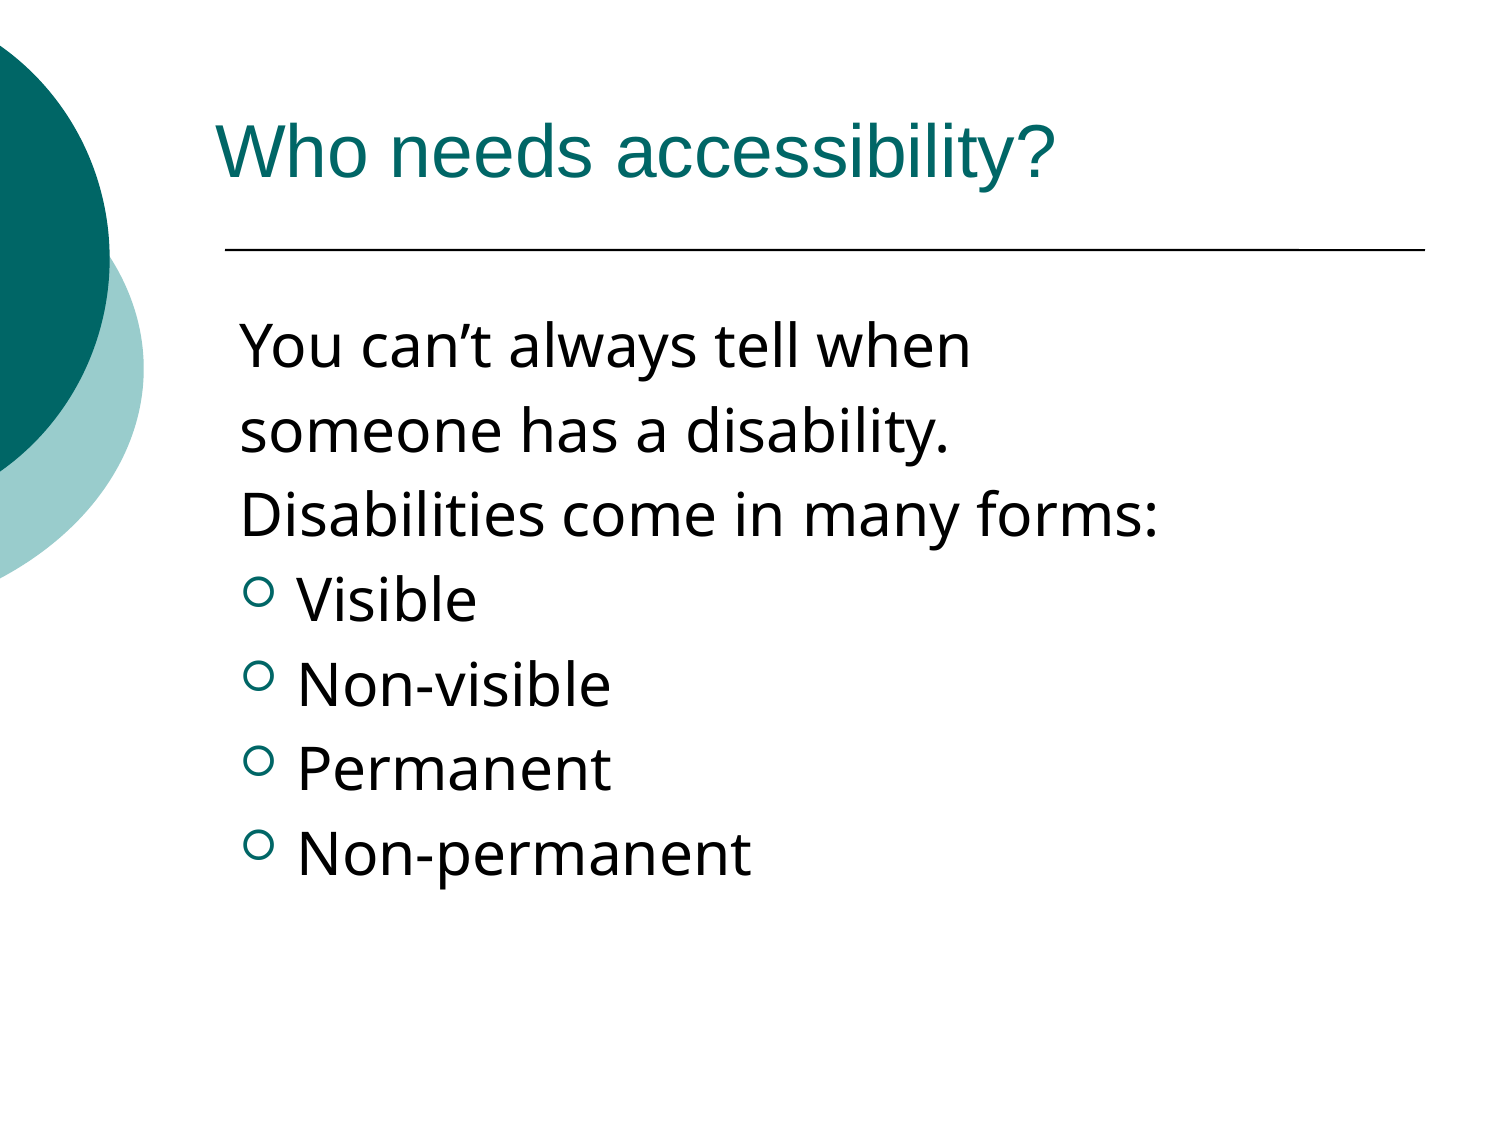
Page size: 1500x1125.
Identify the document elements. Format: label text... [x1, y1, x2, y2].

title Who needs accessibility? [200, 62, 1463, 200]
list You can’t always tell when someone has a disability. Disabilities come in many forms: Visible Non-visible Permanent Non-permanent [224, 299, 1425, 975]
